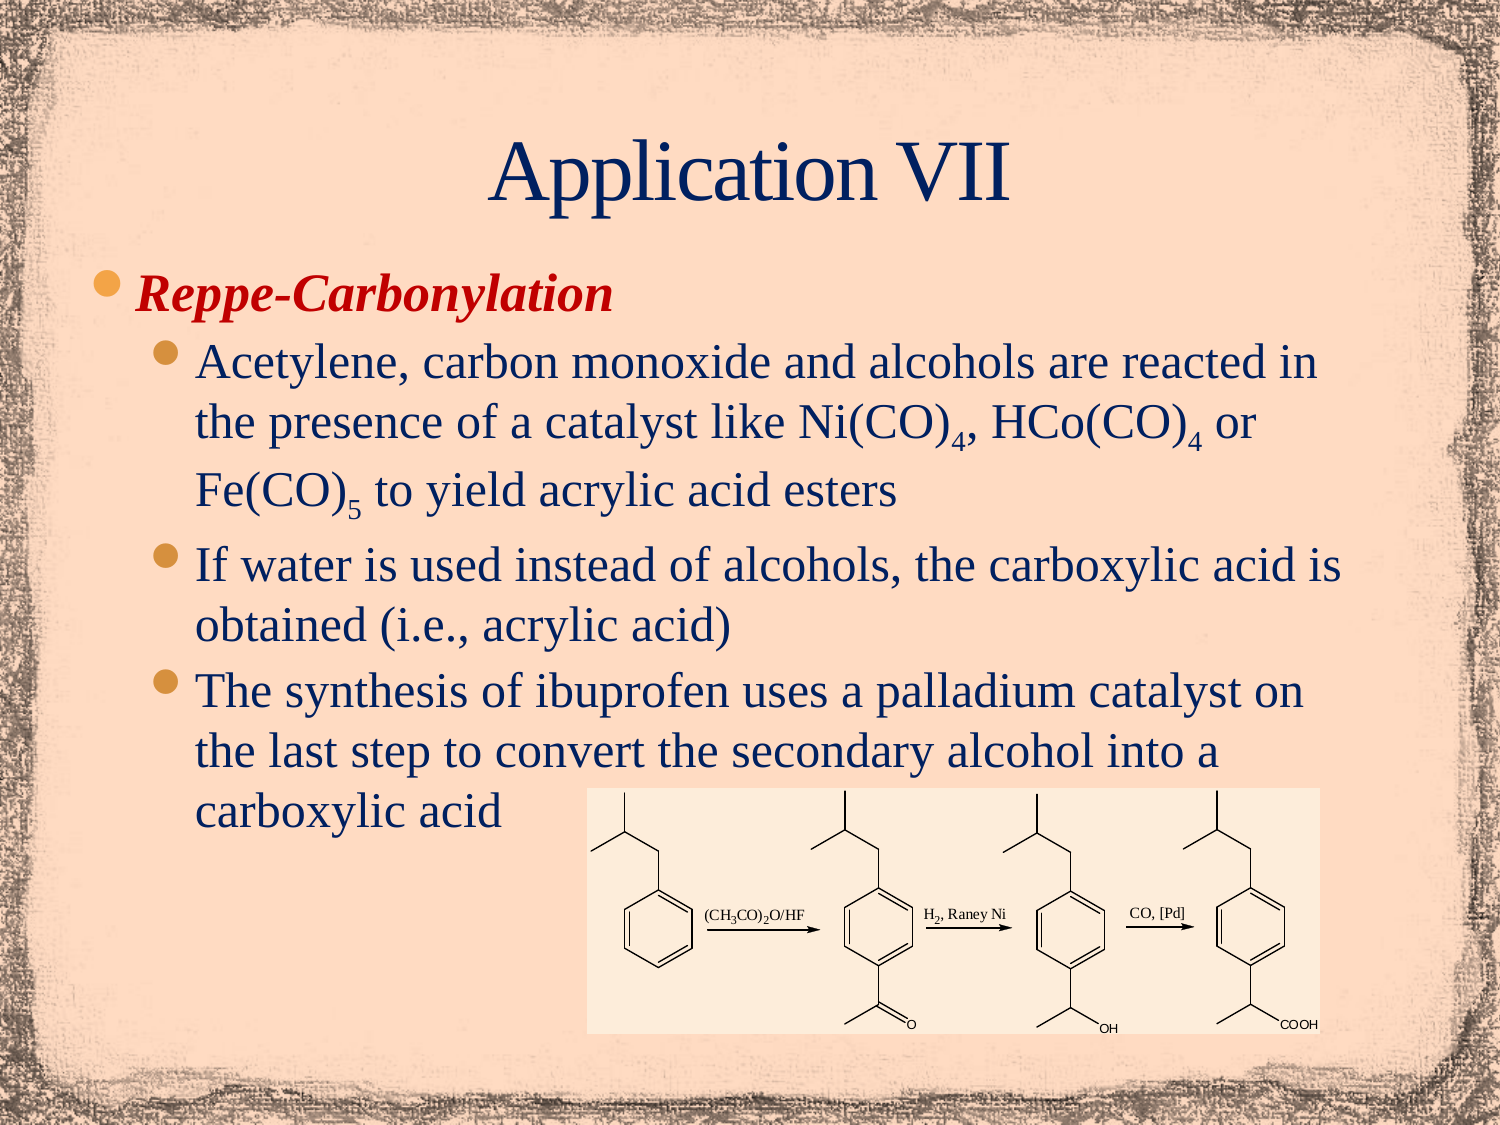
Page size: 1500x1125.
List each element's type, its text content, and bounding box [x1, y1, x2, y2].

title Application VII [74, 24, 1425, 225]
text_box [590, 790, 1319, 1033]
list Reppe-Carbonylation Acetylene, carbon monoxide and alcohols are reacted in the presence of a catalyst like Ni(CO)4, HCo(CO)4 or Fe(CO)5 to yield acrylic acid esters If water is used instead of alcohols, the carboxylic acid is obtained (i.e., acrylic acid) The synthesis of ibuprofen uses a palladium catalyst on the last step to convert the secondary alcohol into a carboxylic acid [75, 249, 1425, 1000]
